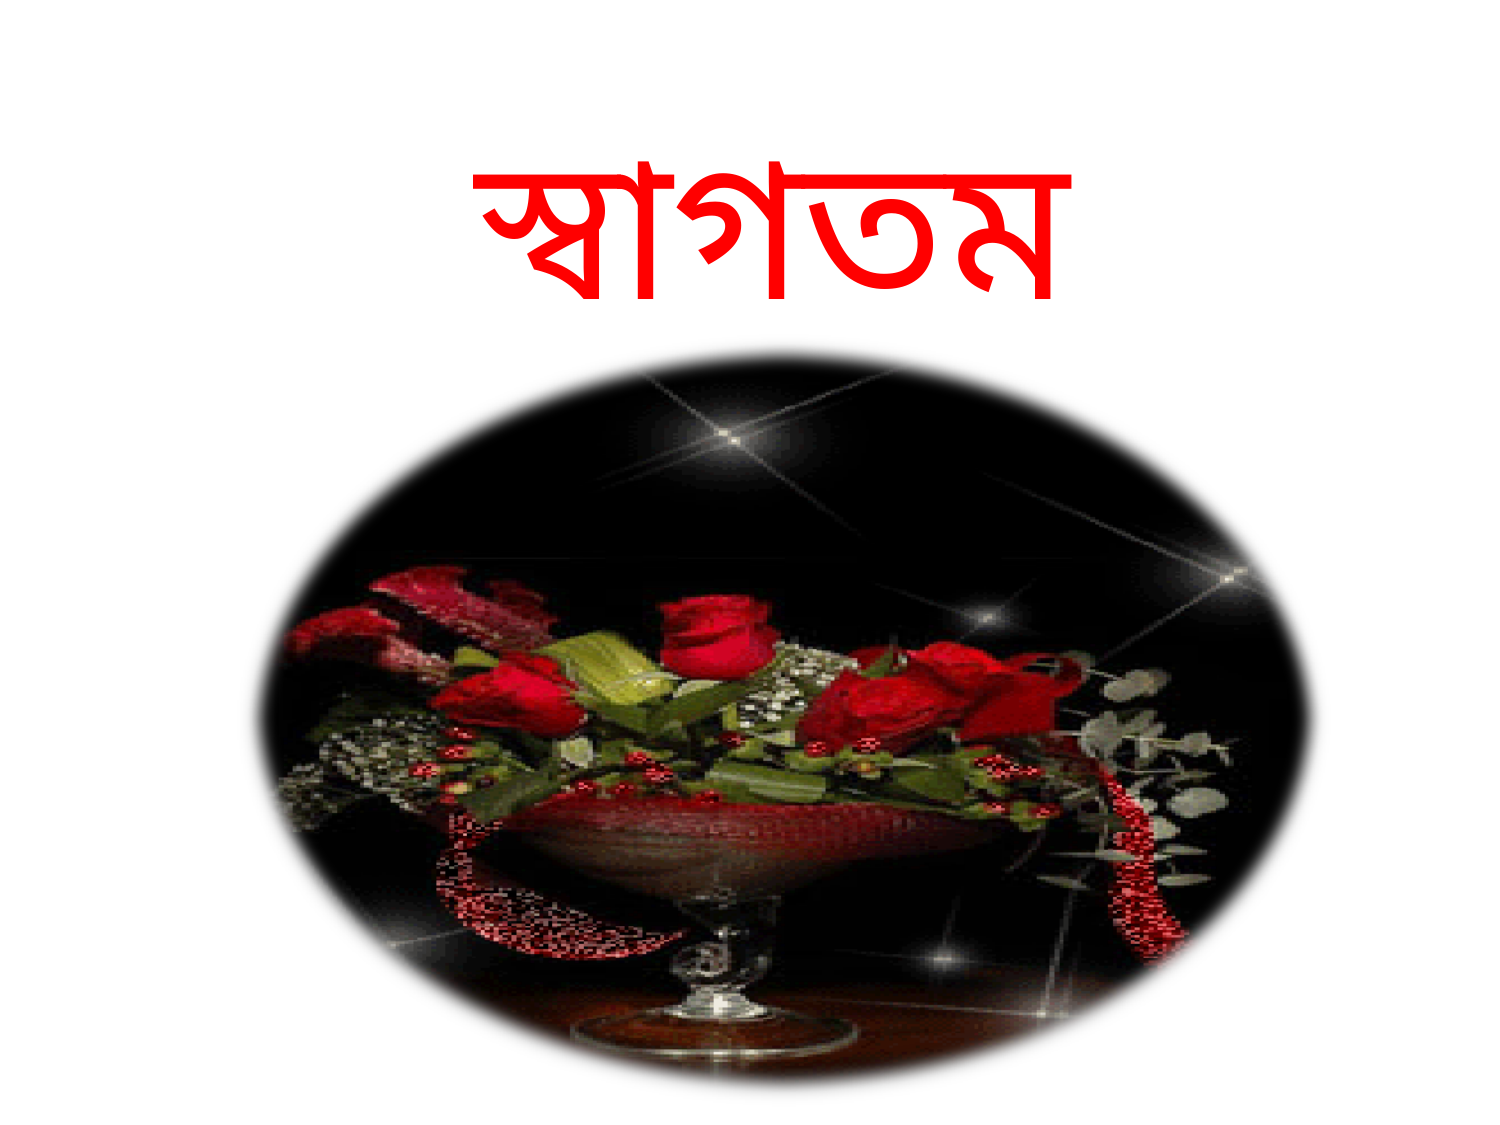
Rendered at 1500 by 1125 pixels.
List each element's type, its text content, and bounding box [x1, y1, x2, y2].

picture [247, 343, 1323, 1094]
text_box স্বাগতম [74, 92, 1471, 348]
